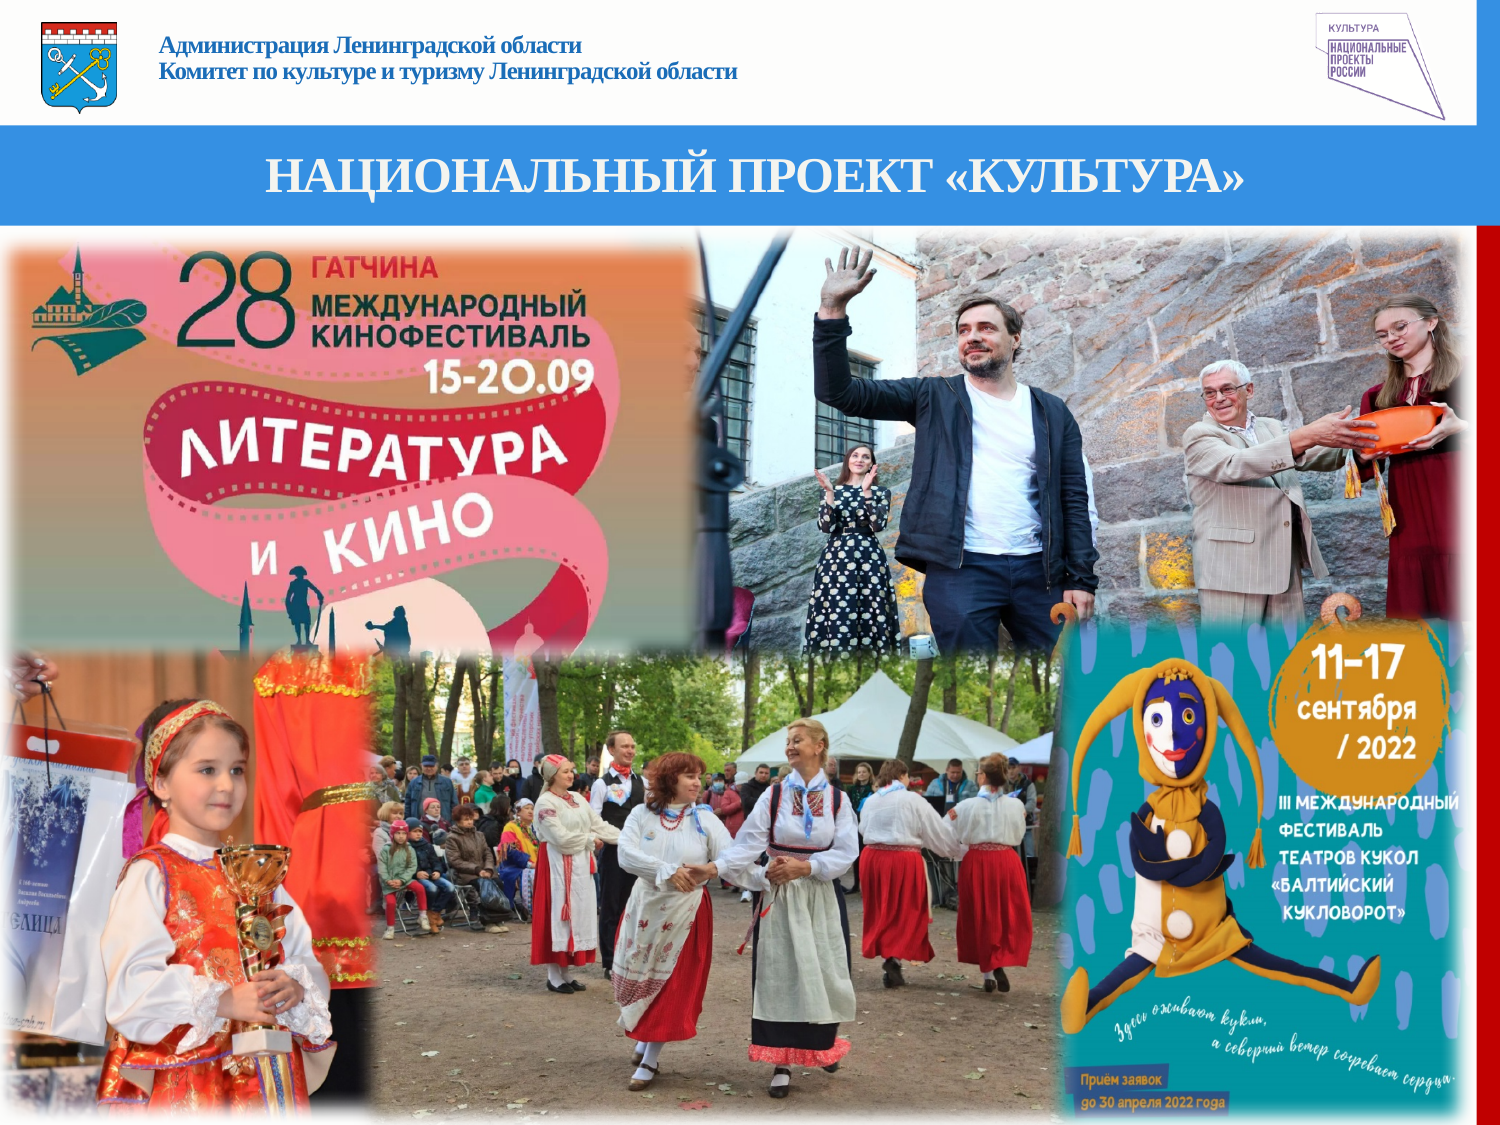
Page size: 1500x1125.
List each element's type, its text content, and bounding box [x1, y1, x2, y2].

picture [0, 222, 1476, 1125]
title Национальный проект «Культура» [230, 125, 1282, 210]
picture [1285, 0, 1476, 161]
text_box [0, 123, 1500, 228]
text_box Администрация Ленинградской области Комитет по культуре и туризму Ленинградской области [147, 40, 1282, 90]
picture [40, 21, 118, 115]
